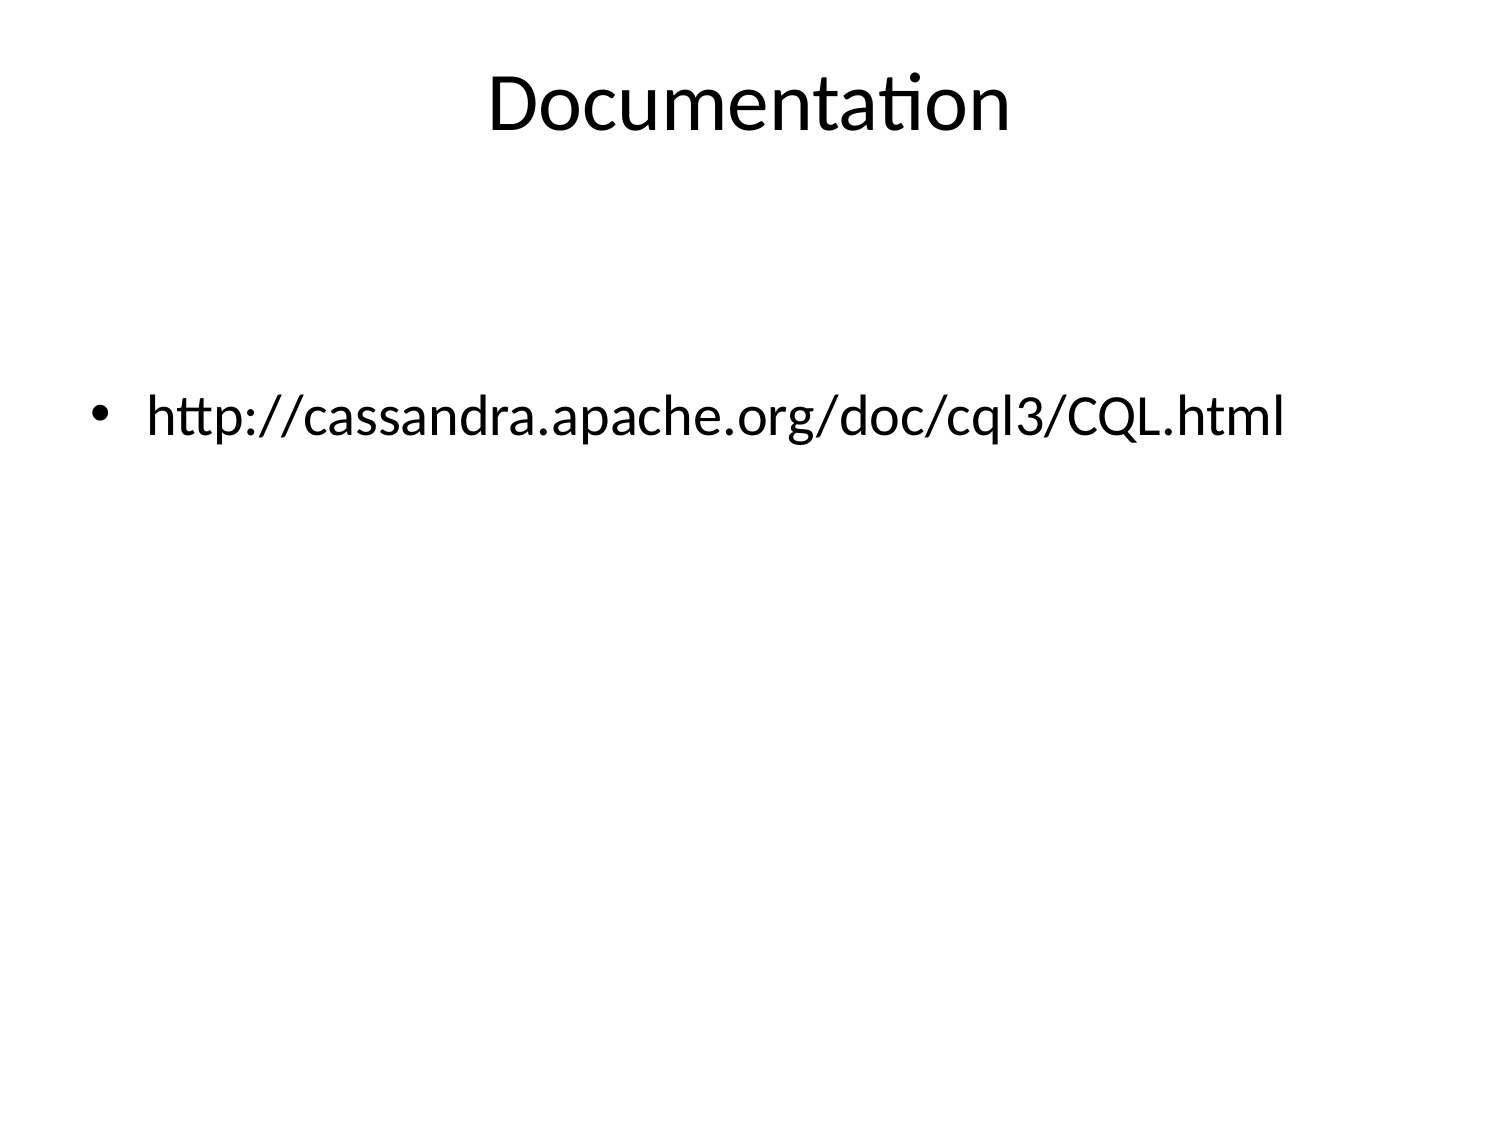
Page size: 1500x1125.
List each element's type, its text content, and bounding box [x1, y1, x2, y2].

list http://cassandra.apache.org/doc/cql3/CQL.html [75, 184, 1425, 1005]
title Documentation [75, 45, 1425, 149]
